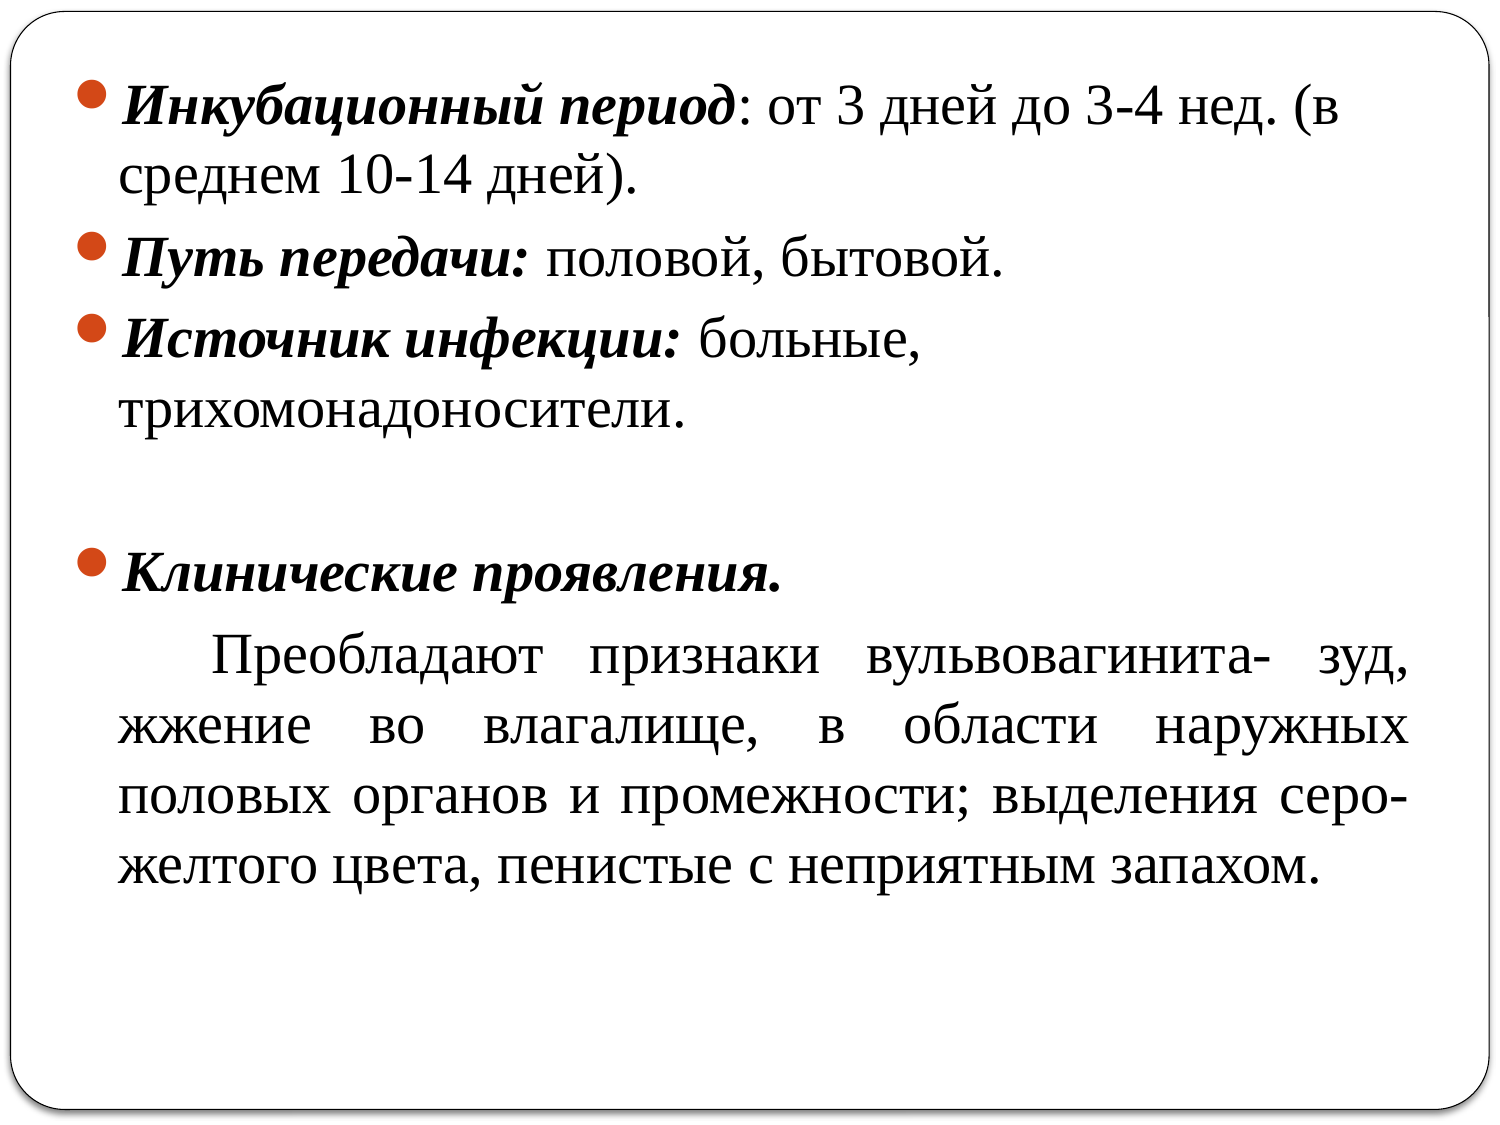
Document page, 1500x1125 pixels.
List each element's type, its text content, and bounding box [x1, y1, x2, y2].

list Инкубационный период: от 3 дней до 3-4 нед. (в среднем 10-14 дней). Путь передачи: половой, бытовой. Источник инфекции: больные, трихомонадоносители. Клинические проявления. Преобладают признаки вульвовагинита- зуд, жжение во влагалище, в области наружных половых органов и промежности; выделения серо-желтого цвета, пенистые с неприятным запахом. [58, 58, 1425, 988]
